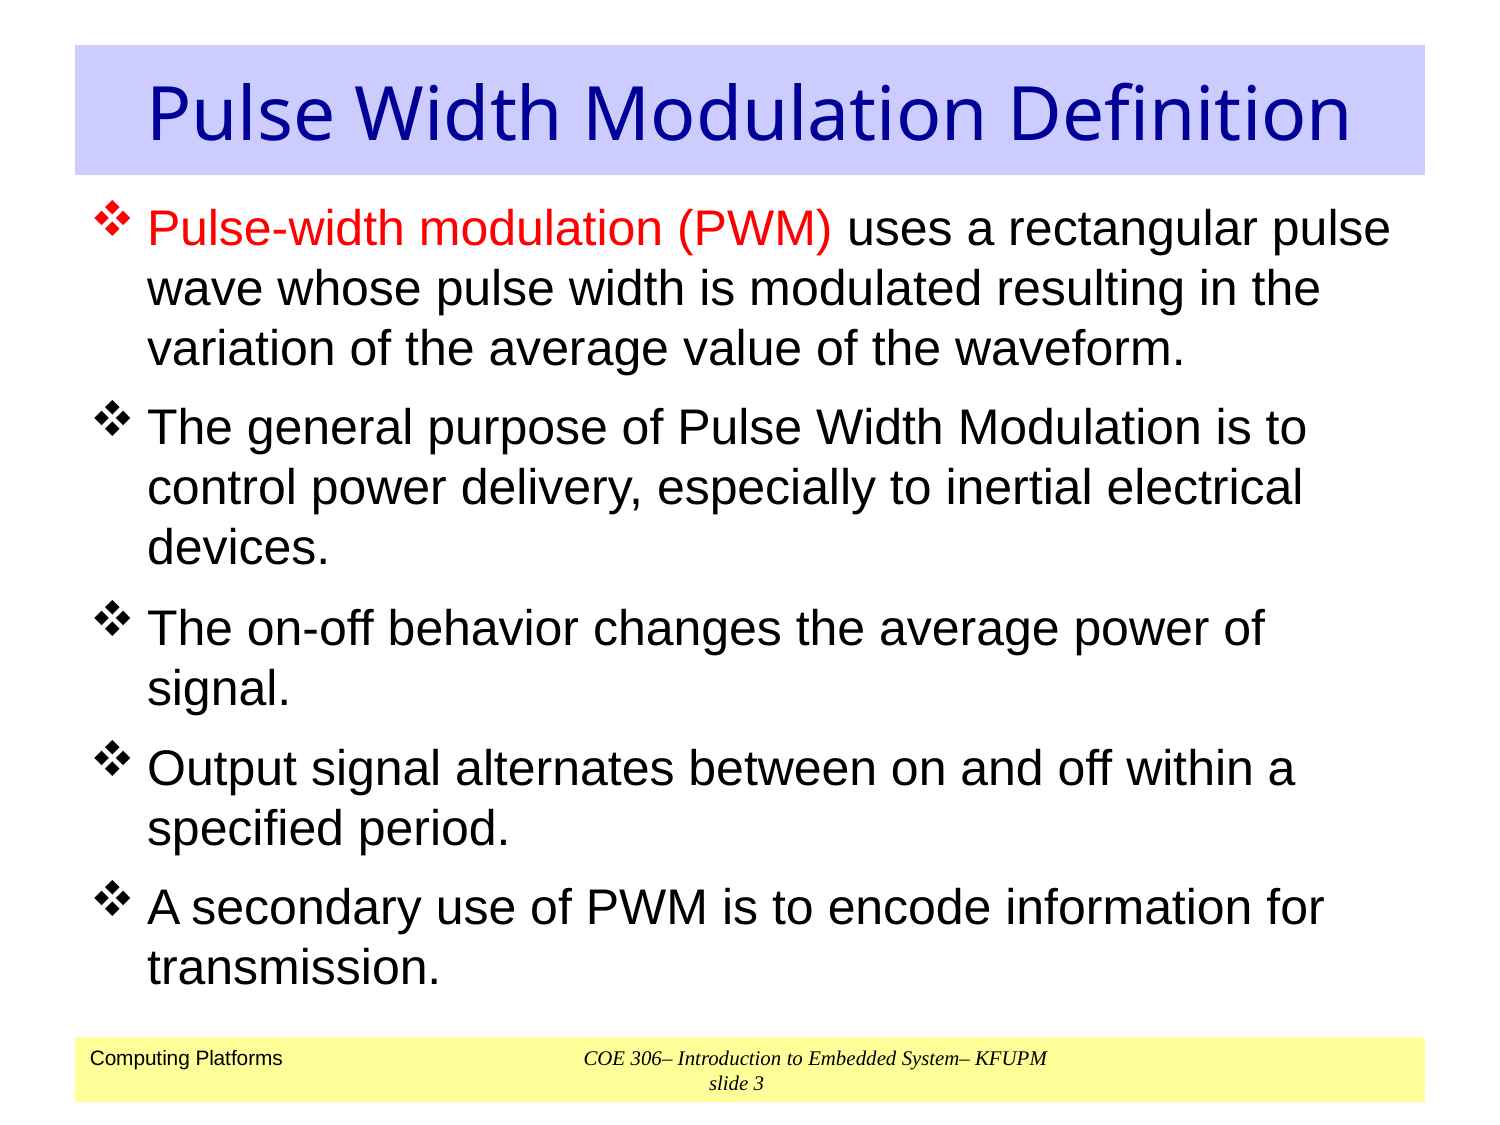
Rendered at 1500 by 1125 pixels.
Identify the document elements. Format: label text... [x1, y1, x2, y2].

list Pulse-width modulation (PWM) uses a rectangular pulse wave whose pulse width is modulated resulting in the variation of the average value of the waveform. The general purpose of Pulse Width Modulation is to control power delivery, especially to inertial electrical devices. The on-off behavior changes the average power of signal. Output signal alternates between on and off within a specified period. A secondary use of PWM is to encode information for transmission. [75, 187, 1425, 1032]
title Pulse Width Modulation Definition [75, 45, 1425, 175]
